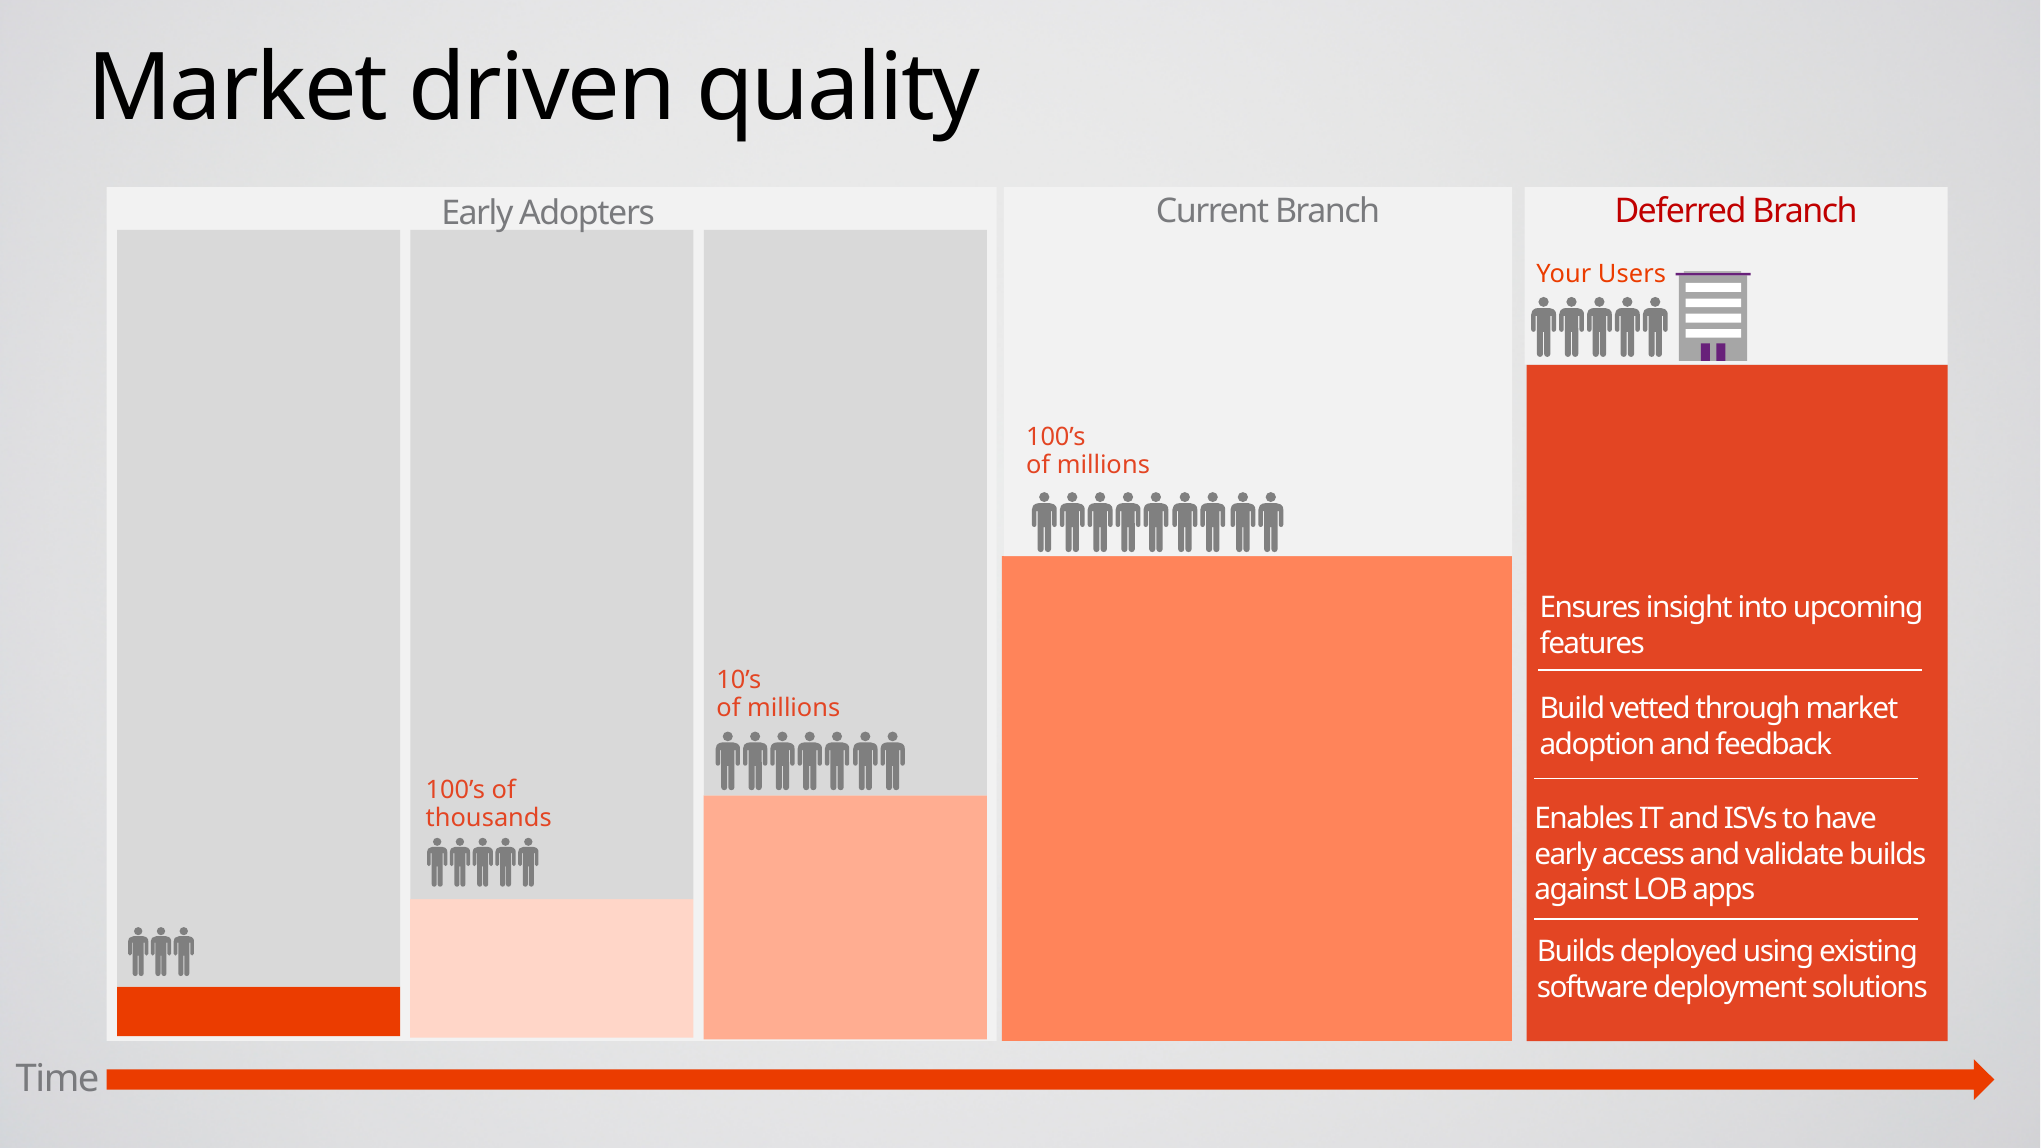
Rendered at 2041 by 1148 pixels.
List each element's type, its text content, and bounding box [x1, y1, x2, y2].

text_box Time [15, 1053, 472, 1100]
text_box Current Branch [1513, 188, 1524, 230]
text_box 10’s of millions [716, 666, 903, 722]
text_box [116, 231, 401, 987]
text_box [116, 987, 401, 1037]
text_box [1675, 271, 1752, 362]
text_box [1001, 186, 1513, 1042]
text_box Early Adopters [106, 190, 990, 231]
text_box [1526, 364, 1948, 1042]
picture [0, 0, 2041, 1148]
text_box [106, 186, 997, 1042]
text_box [1025, 423, 1358, 553]
text_box [472, 1058, 1995, 1101]
text_box Enables IT and ISVs to have early access and validate builds against LOB apps [1534, 798, 1935, 906]
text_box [425, 776, 613, 887]
text_box Build vetted through market adoption and feedback [1539, 688, 1943, 761]
text_box [703, 796, 988, 1040]
text_box Your Users [1536, 260, 1868, 289]
text_box [1524, 230, 1948, 365]
text_box Deferred Branch [1524, 188, 1948, 230]
text_box [703, 231, 988, 796]
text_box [127, 926, 195, 977]
text_box [409, 898, 694, 1038]
title Market driven quality [87, 38, 1953, 164]
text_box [715, 731, 905, 791]
text_box Builds deployed using existing software deployment solutions [1536, 931, 1929, 1004]
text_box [1530, 296, 1668, 358]
text_box Ensures insight into upcoming features [1539, 587, 1929, 660]
text_box [410, 231, 694, 900]
